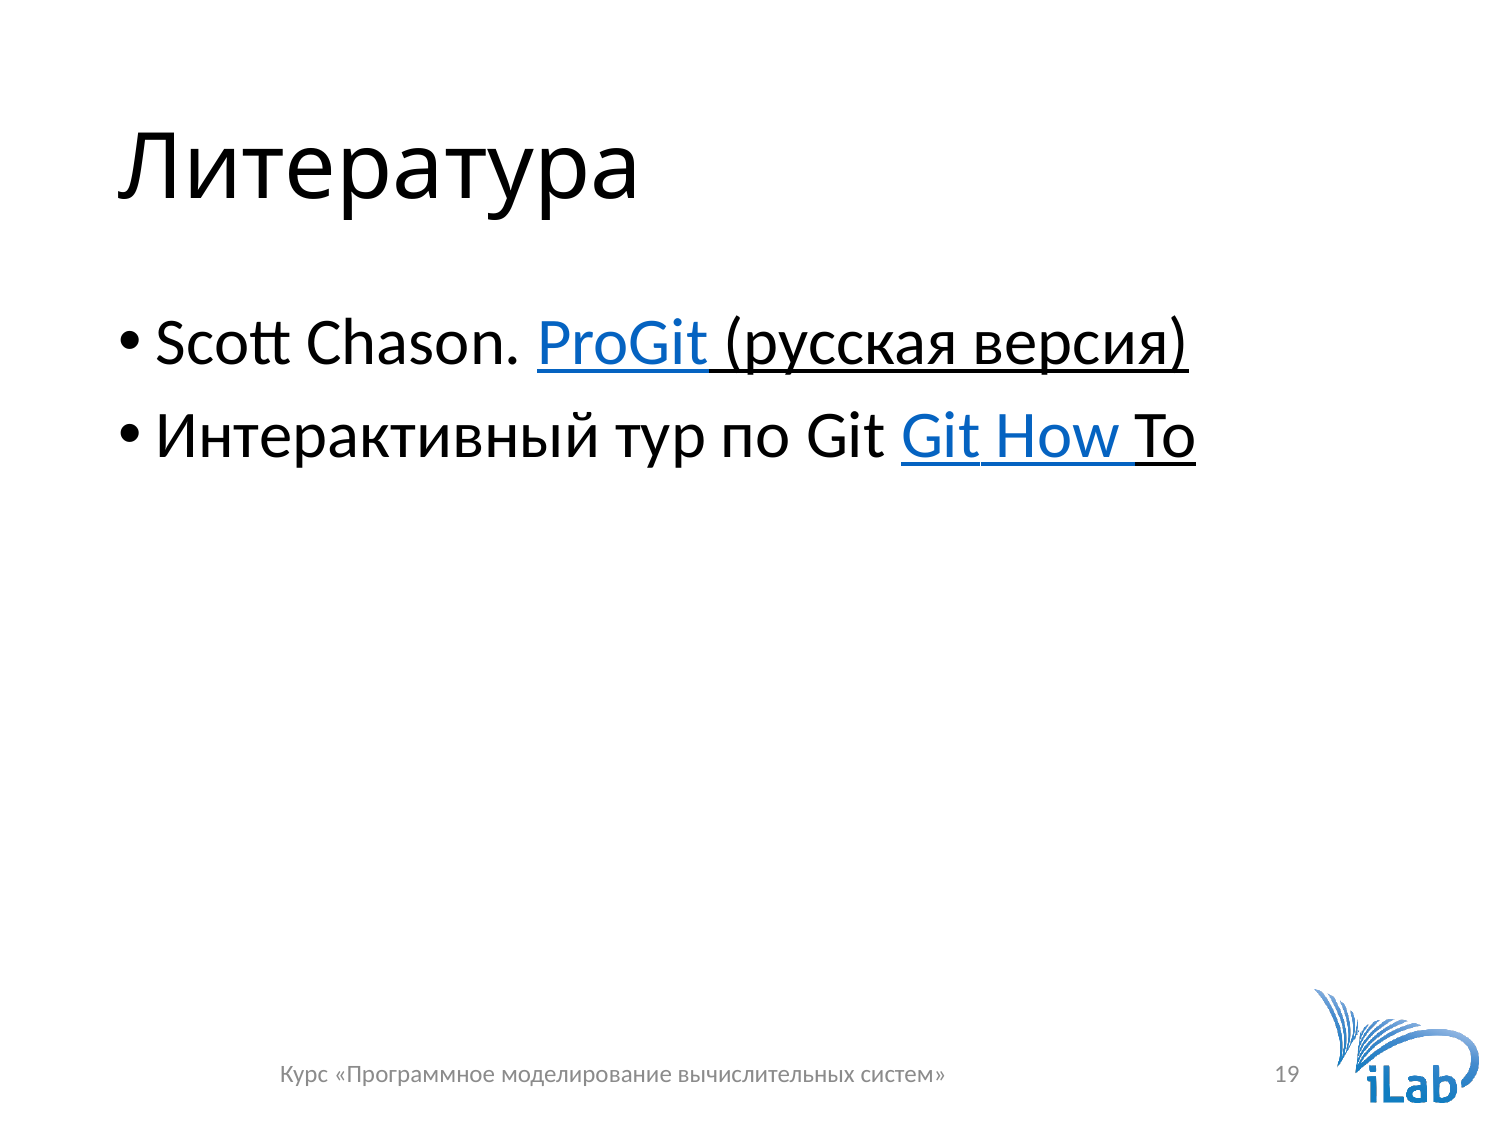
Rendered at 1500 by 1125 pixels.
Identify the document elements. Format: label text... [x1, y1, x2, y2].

title Литература [103, 59, 1397, 278]
list Scott Chason. ProGit (русская версия) Интерактивный тур по Git Git How To [103, 299, 1397, 1014]
picture [1314, 989, 1479, 1103]
footer Курс «Программное моделирование вычислительных систем» [103, 1042, 1125, 1103]
slide_number 19 [1172, 1042, 1315, 1103]
